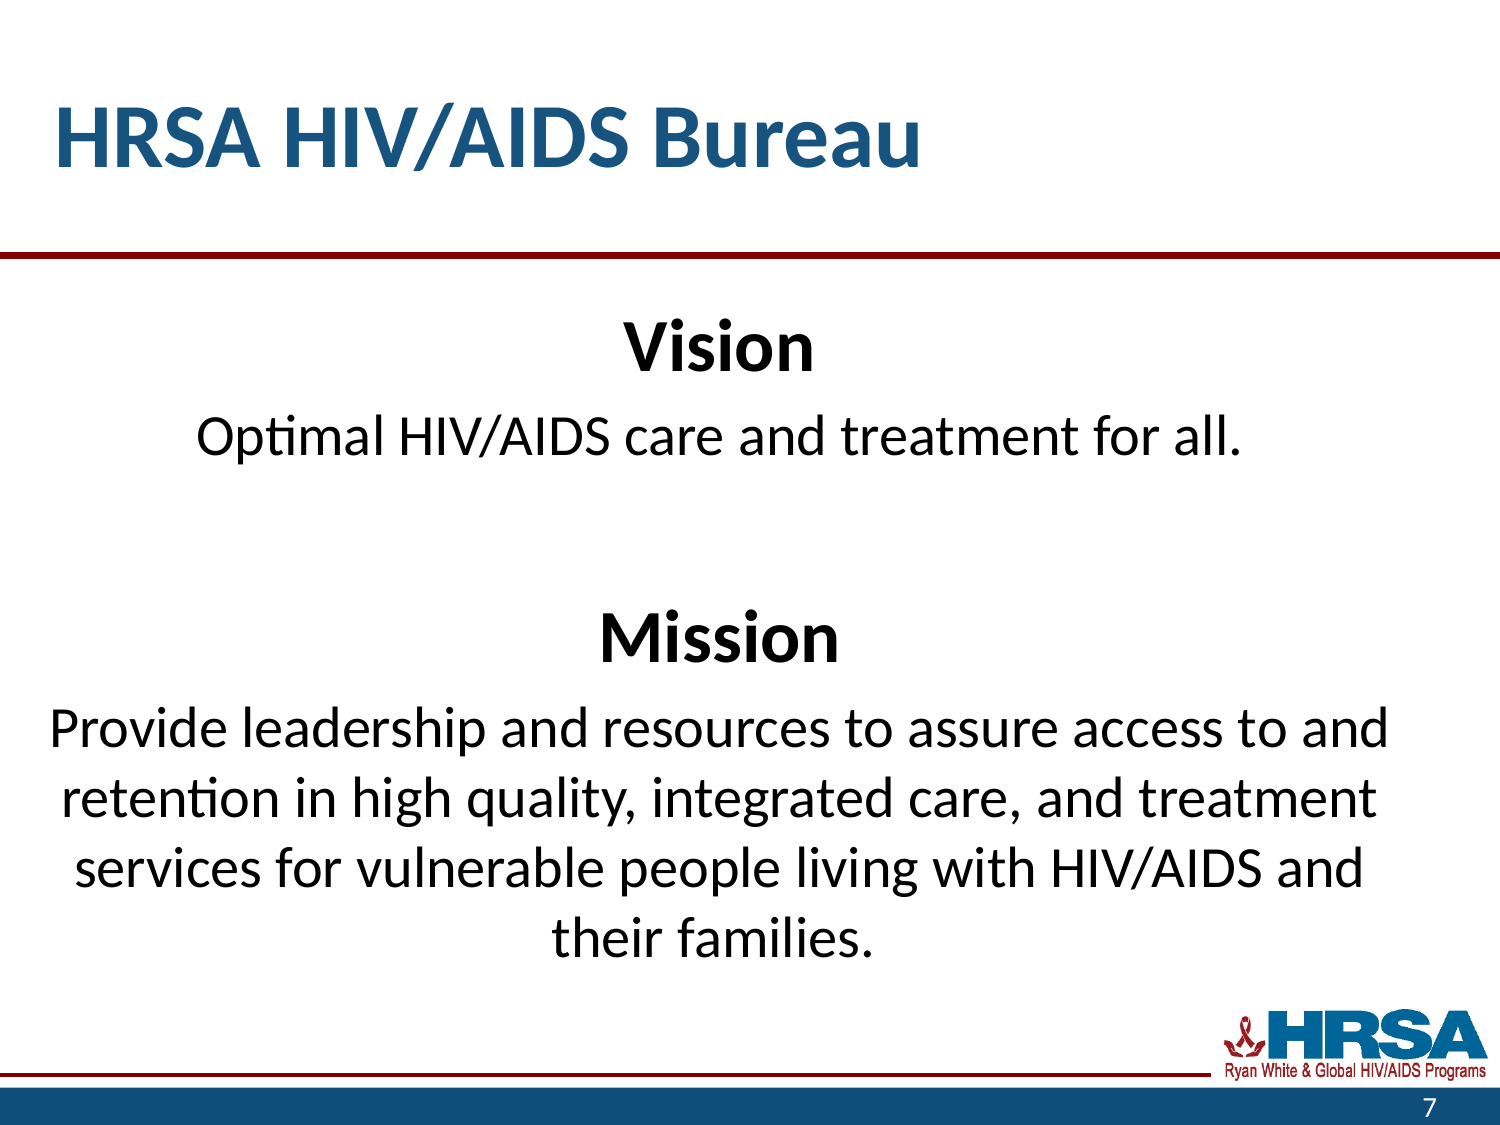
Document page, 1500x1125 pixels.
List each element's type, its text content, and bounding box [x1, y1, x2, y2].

picture [1454, 1027, 1462, 1041]
picture [1224, 1050, 1488, 1081]
picture [1408, 1009, 1488, 1056]
title HRSA HIV/AIDS Bureau [39, 29, 1334, 247]
text_box Vision Optimal HIV/AIDS care and treatment for all. Mission Provide leadership and resources to assure access to and retention in high quality, integrated care, and treatment services for vulnerable people living with HIV/AIDS and their families. [32, 288, 1408, 1064]
slide_number 7 [1407, 1081, 1486, 1125]
